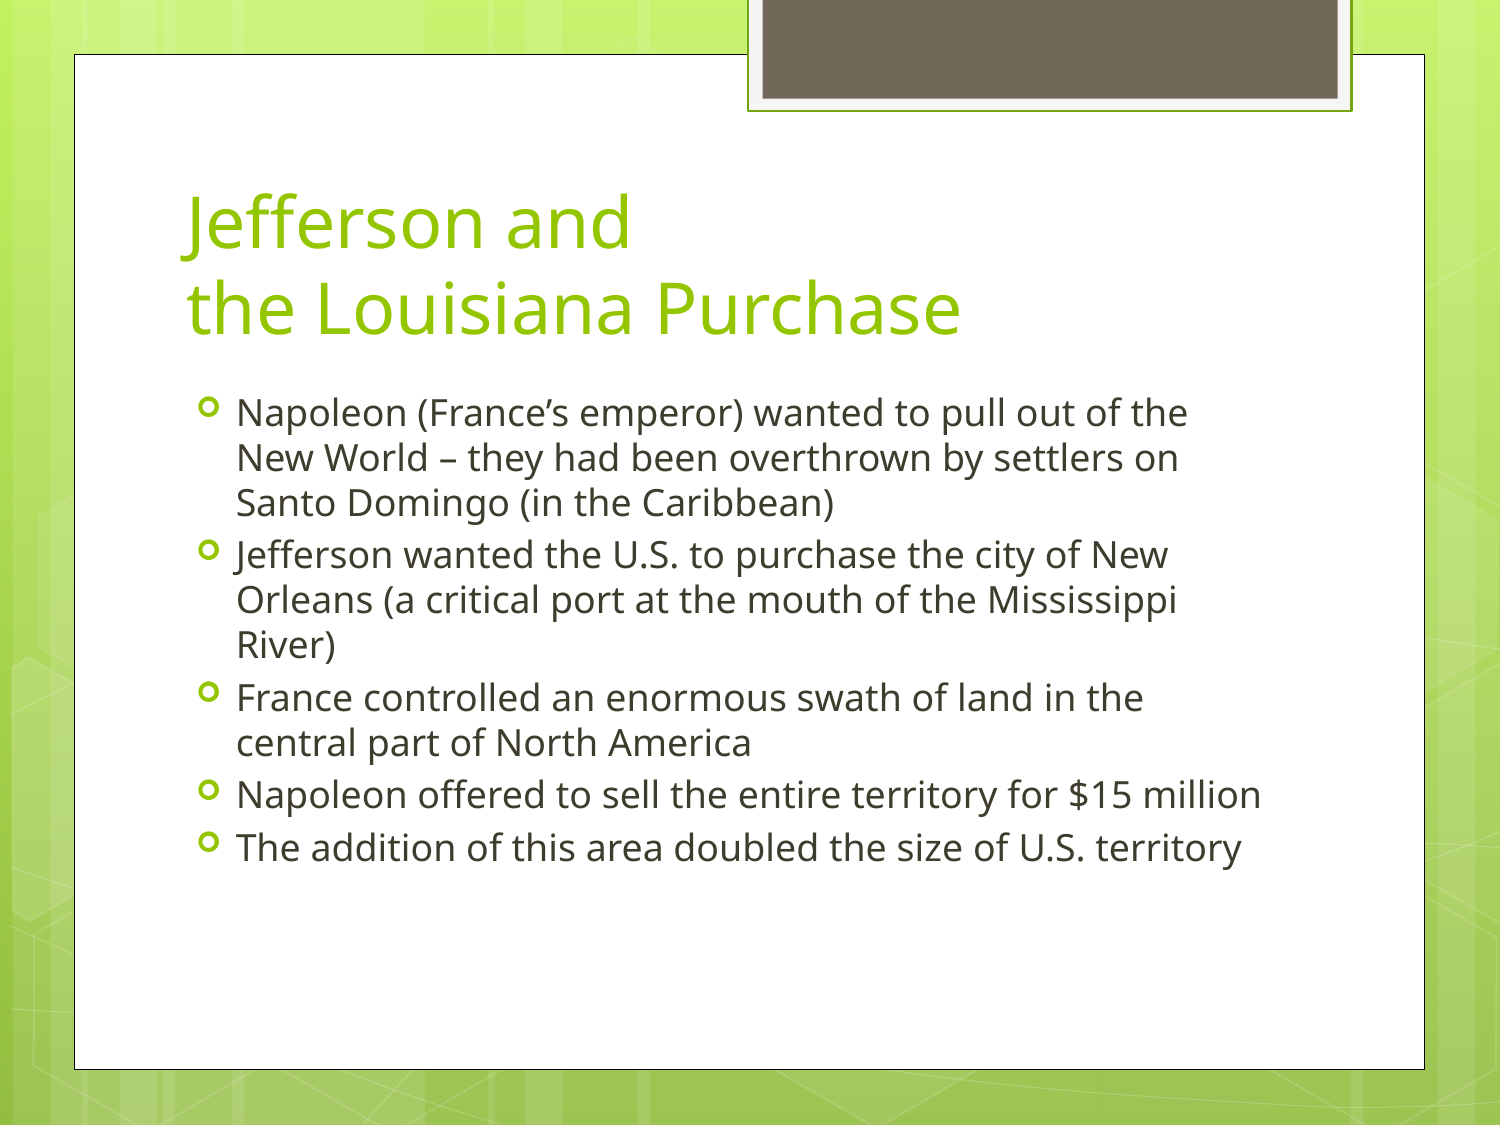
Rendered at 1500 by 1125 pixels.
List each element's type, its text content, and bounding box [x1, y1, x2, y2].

title Jefferson and the Louisiana Purchase [171, 168, 1324, 357]
list Napoleon (France’s emperor) wanted to pull out of the New World – they had been overthrown by settlers on Santo Domingo (in the Caribbean) Jefferson wanted the U.S. to purchase the city of New Orleans (a critical port at the mouth of the Mississippi River) France controlled an enormous swath of land in the central part of North America Napoleon offered to sell the entire territory for $15 million The addition of this area doubled the size of U.S. territory [171, 381, 1283, 957]
